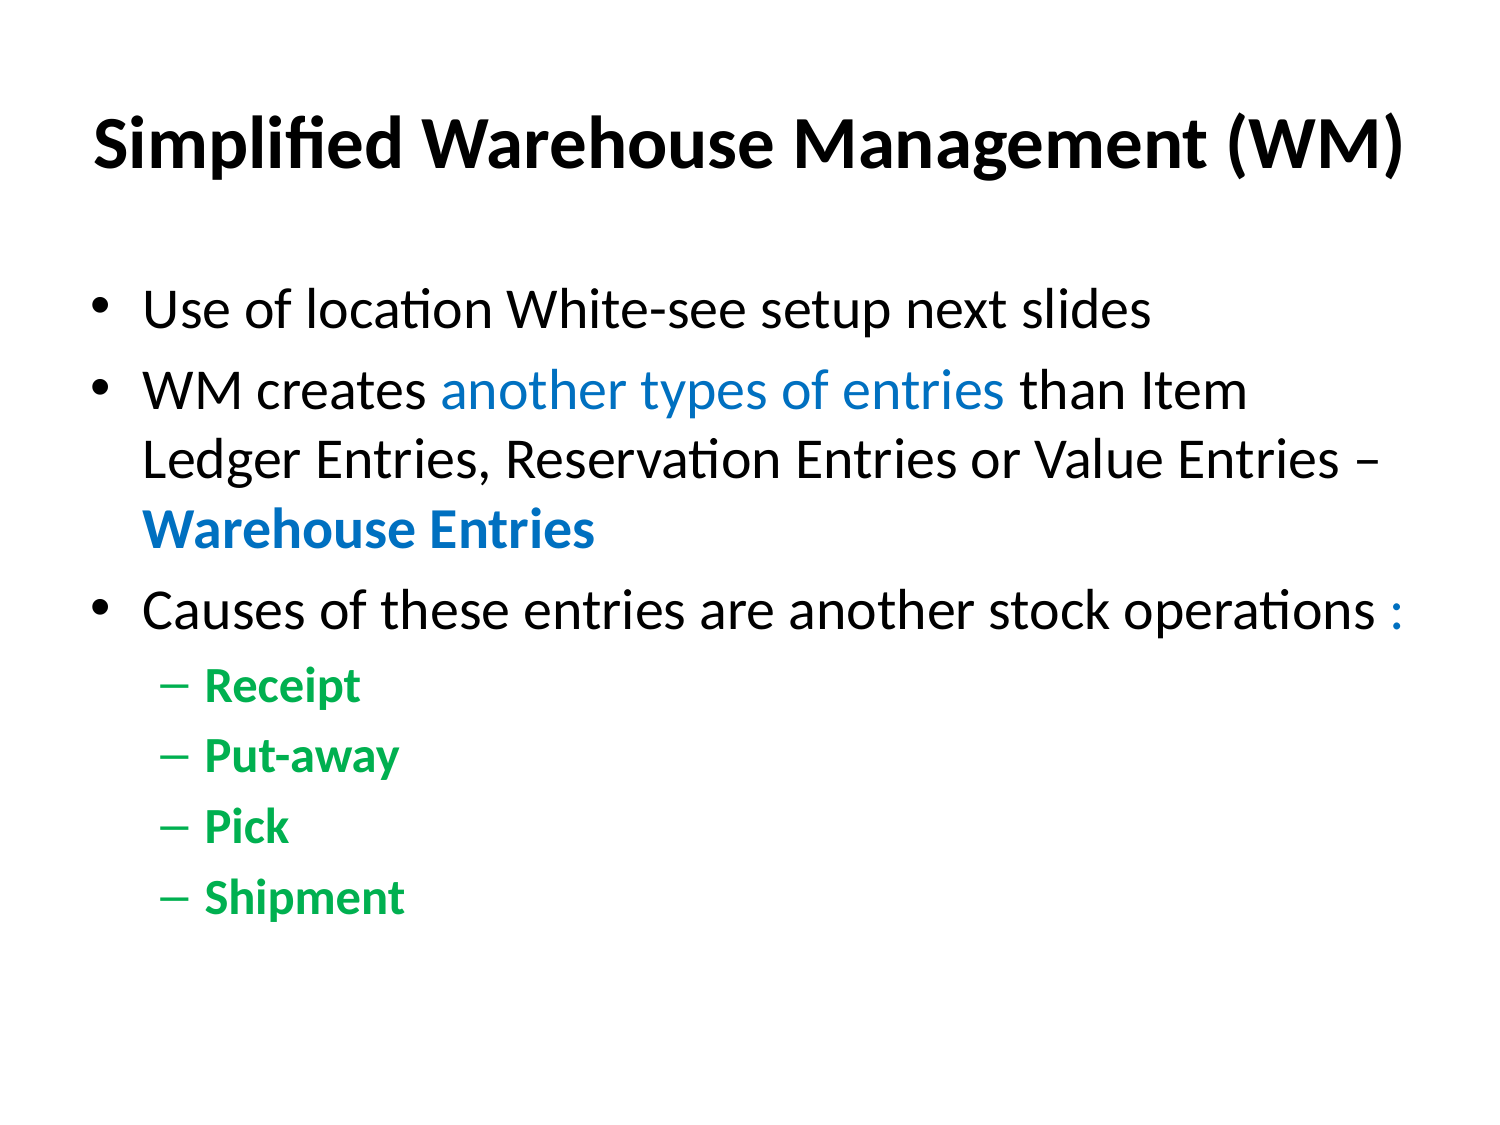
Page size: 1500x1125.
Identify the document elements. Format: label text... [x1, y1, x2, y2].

list Use of location White-see setup next slides WM creates another types of entries than Item Ledger Entries, Reservation Entries or Value Entries – Warehouse Entries Causes of these entries are another stock operations : Receipt Put-away Pick Shipment [75, 262, 1425, 1005]
title Simplified Warehouse Management (WM) [75, 45, 1425, 233]
